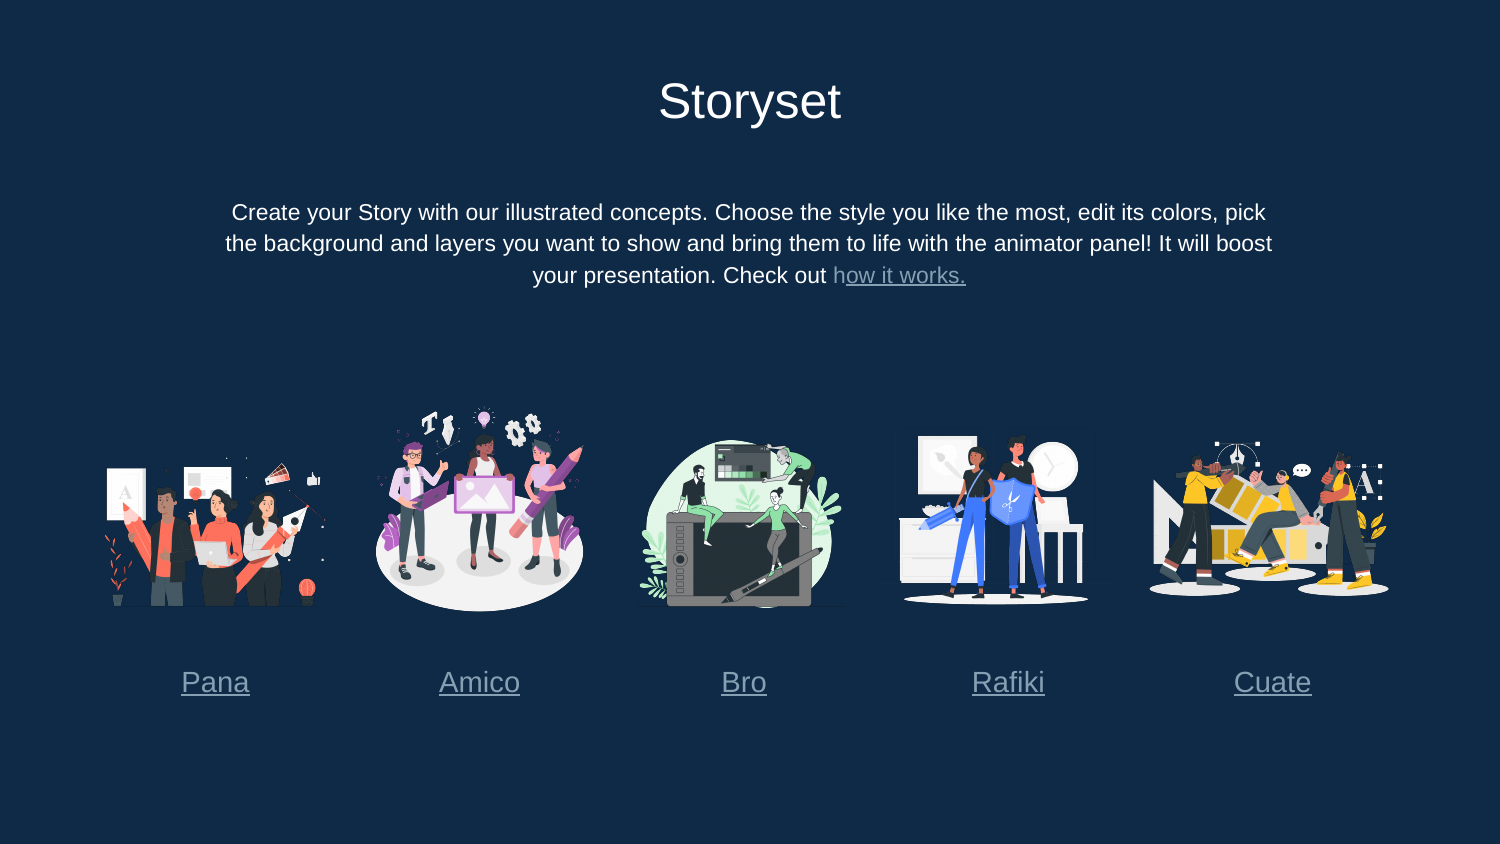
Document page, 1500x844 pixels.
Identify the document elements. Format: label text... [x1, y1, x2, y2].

picture [369, 395, 590, 616]
picture [618, 415, 857, 623]
title Storyset [171, 53, 1328, 133]
text_box Create your Story with our illustrated concepts. Choose the style you like the most, edit its colors, pick the background and layers you want to show and bring them to life with the animator panel! It will boost your presentation. Check out how it works. [205, 178, 1294, 318]
text_box Bro [639, 652, 849, 705]
picture [1121, 413, 1417, 622]
picture [83, 440, 348, 618]
text_box Pana [111, 652, 320, 705]
text_box Rafiki [904, 652, 1113, 705]
picture [876, 423, 1115, 618]
text_box Amico [375, 652, 585, 705]
text_box Cuate [1168, 652, 1377, 705]
